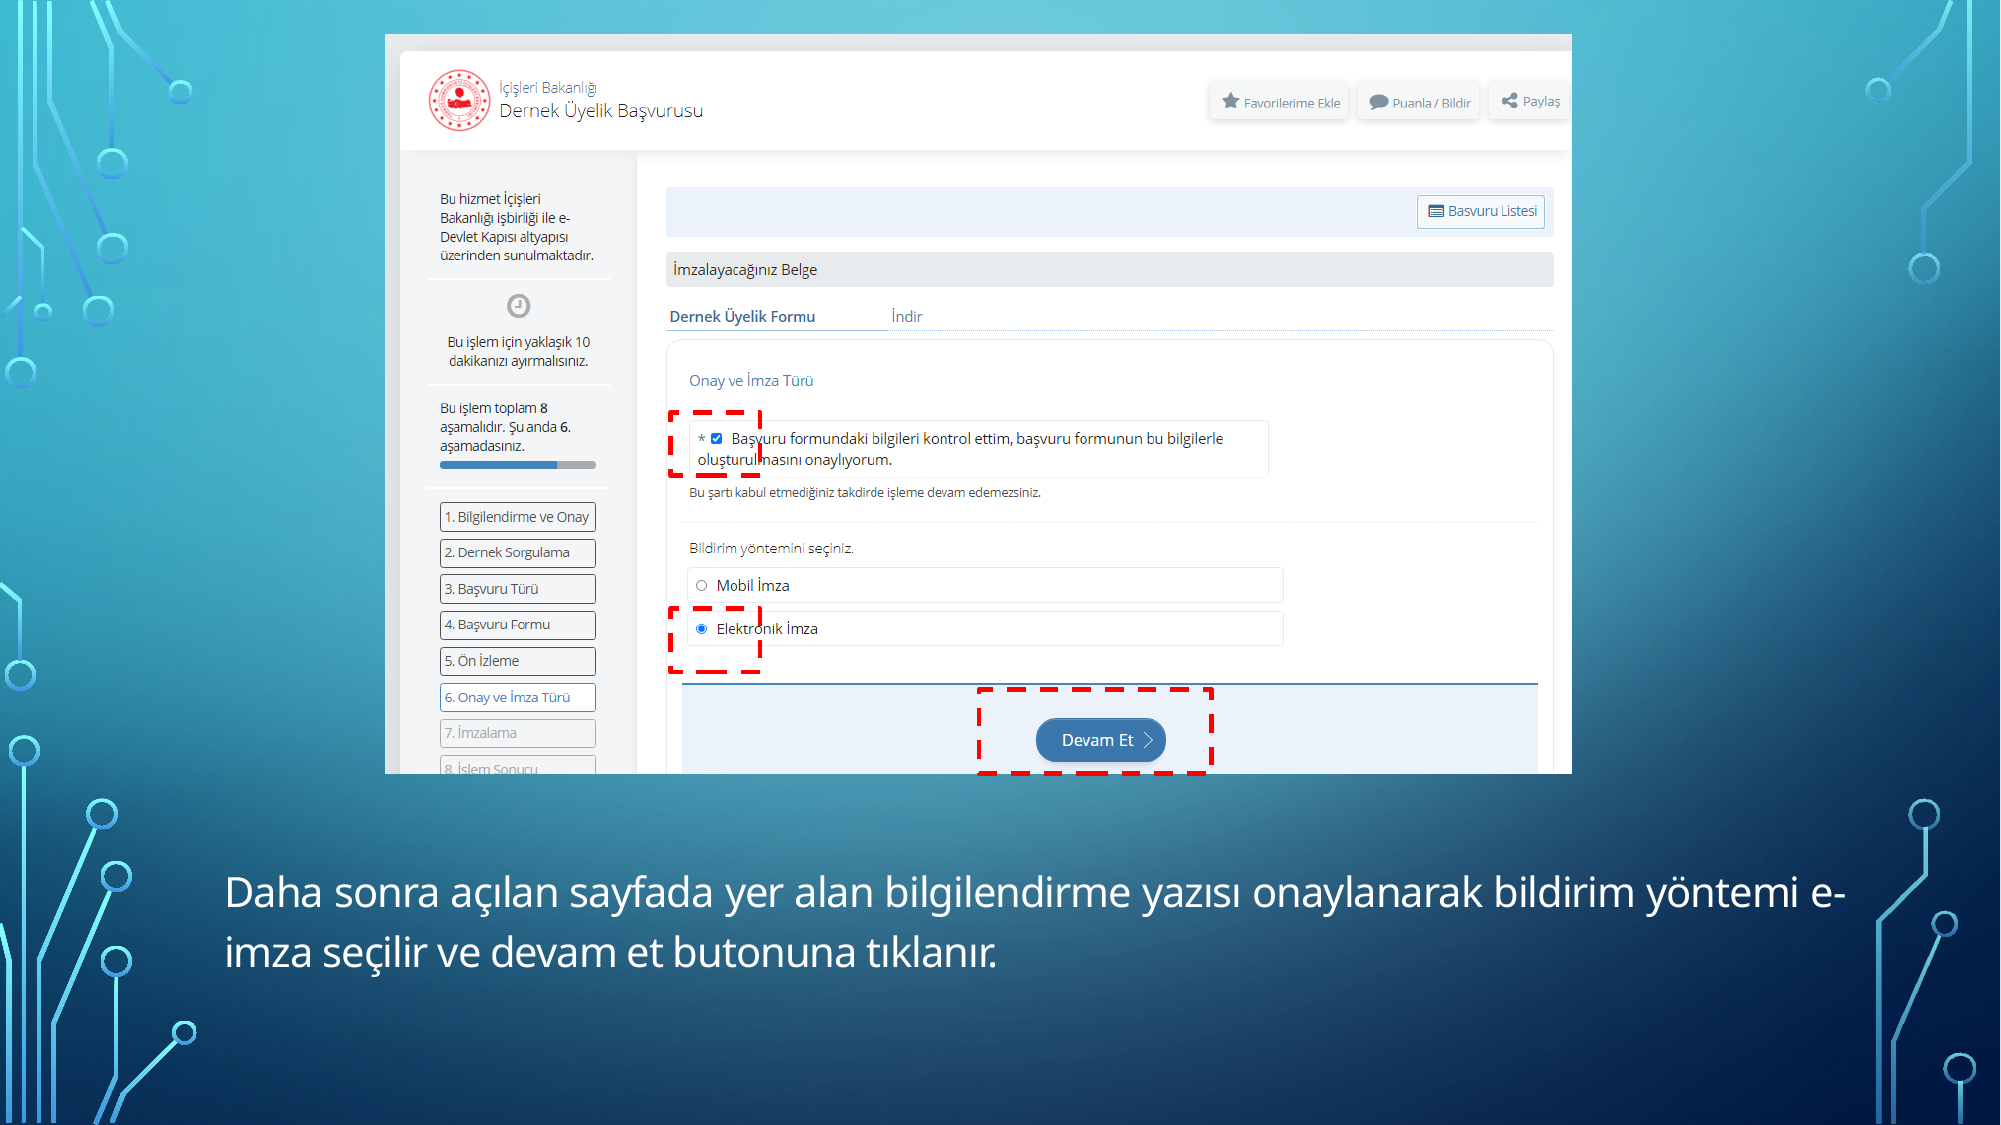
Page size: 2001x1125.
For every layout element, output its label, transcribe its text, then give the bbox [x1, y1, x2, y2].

text_box Daha sonra açılan sayfada yer alan bilgilendirme yazısı onaylanarak bildirim yöntemi e-imza seçilir ve devam et butonuna tıklanır. [209, 805, 1860, 983]
picture [385, 34, 1573, 774]
